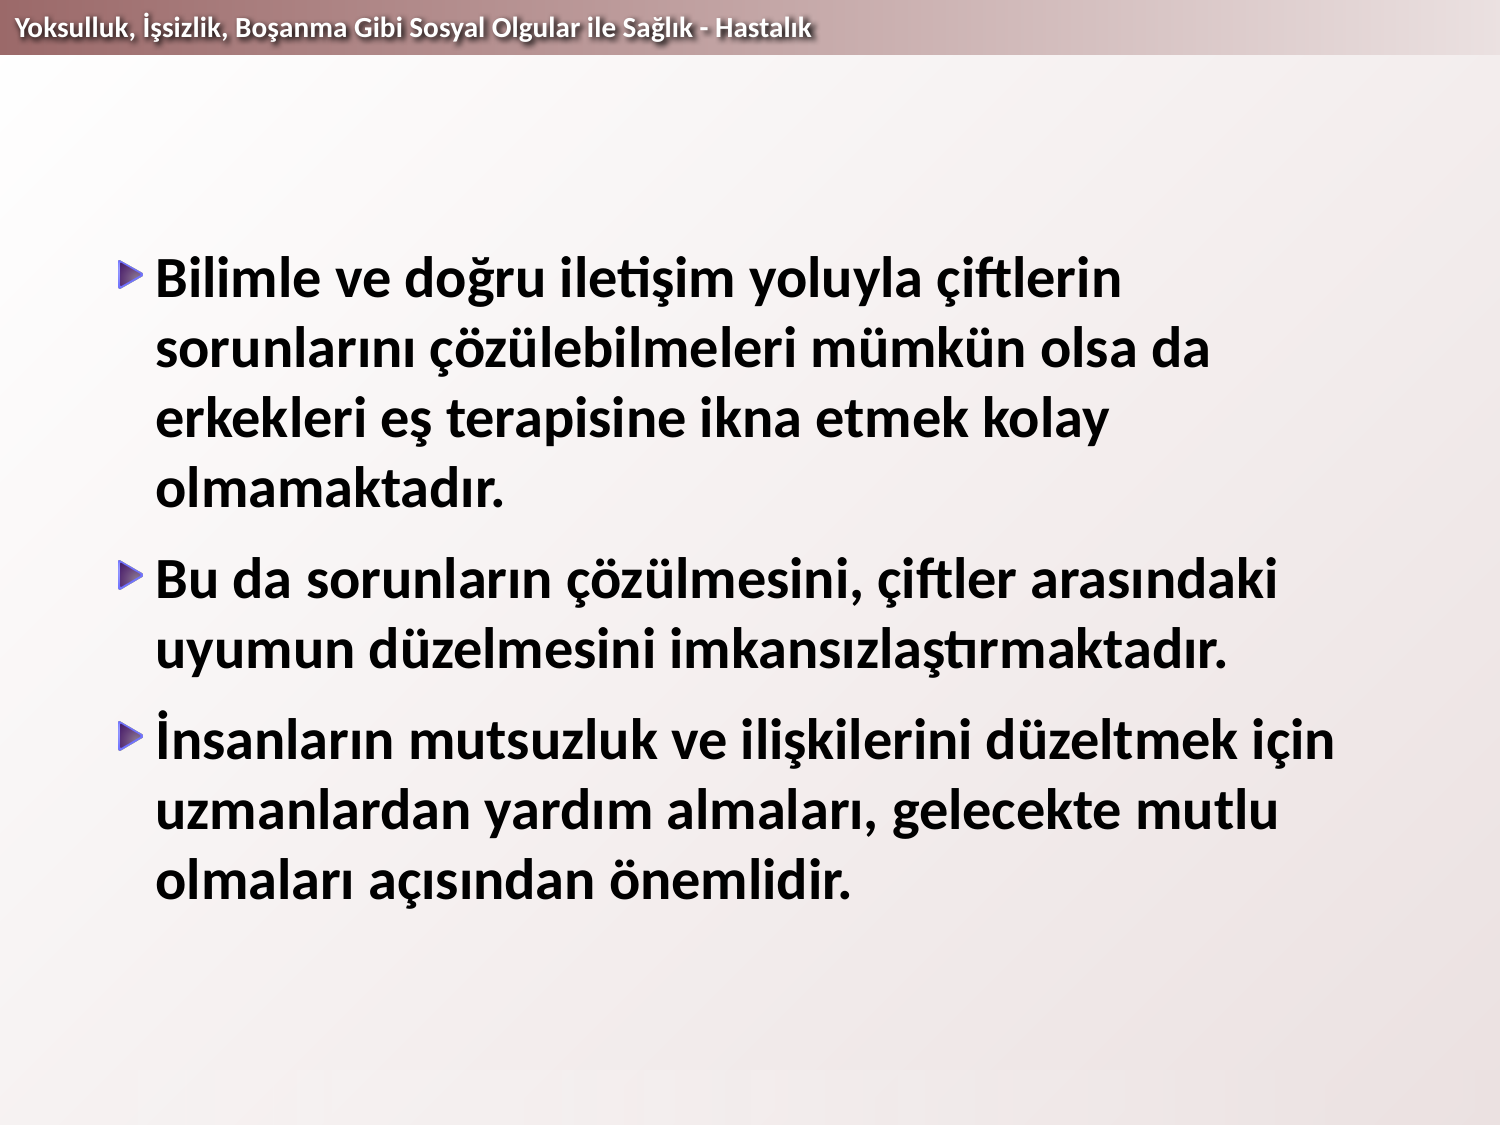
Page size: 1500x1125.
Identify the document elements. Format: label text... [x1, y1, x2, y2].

list Bilimle ve doğru iletişim yoluyla çiftlerin sorunlarını çözülebilmeleri mümkün olsa da erkekleri eş terapisine ikna etmek kolay olmamaktadır. Bu da sorunların çözülmesini, çiftler arasındaki uyumun düzelmesini imkansızlaştırmaktadır. İnsanların mutsuzluk ve ilişkilerini düzeltmek için uzmanlardan yardım almaları, gelecekte mutlu olmaları açısından önemlidir. [103, 232, 1397, 924]
picture [118, 560, 143, 590]
picture [118, 721, 143, 751]
picture [118, 260, 143, 289]
